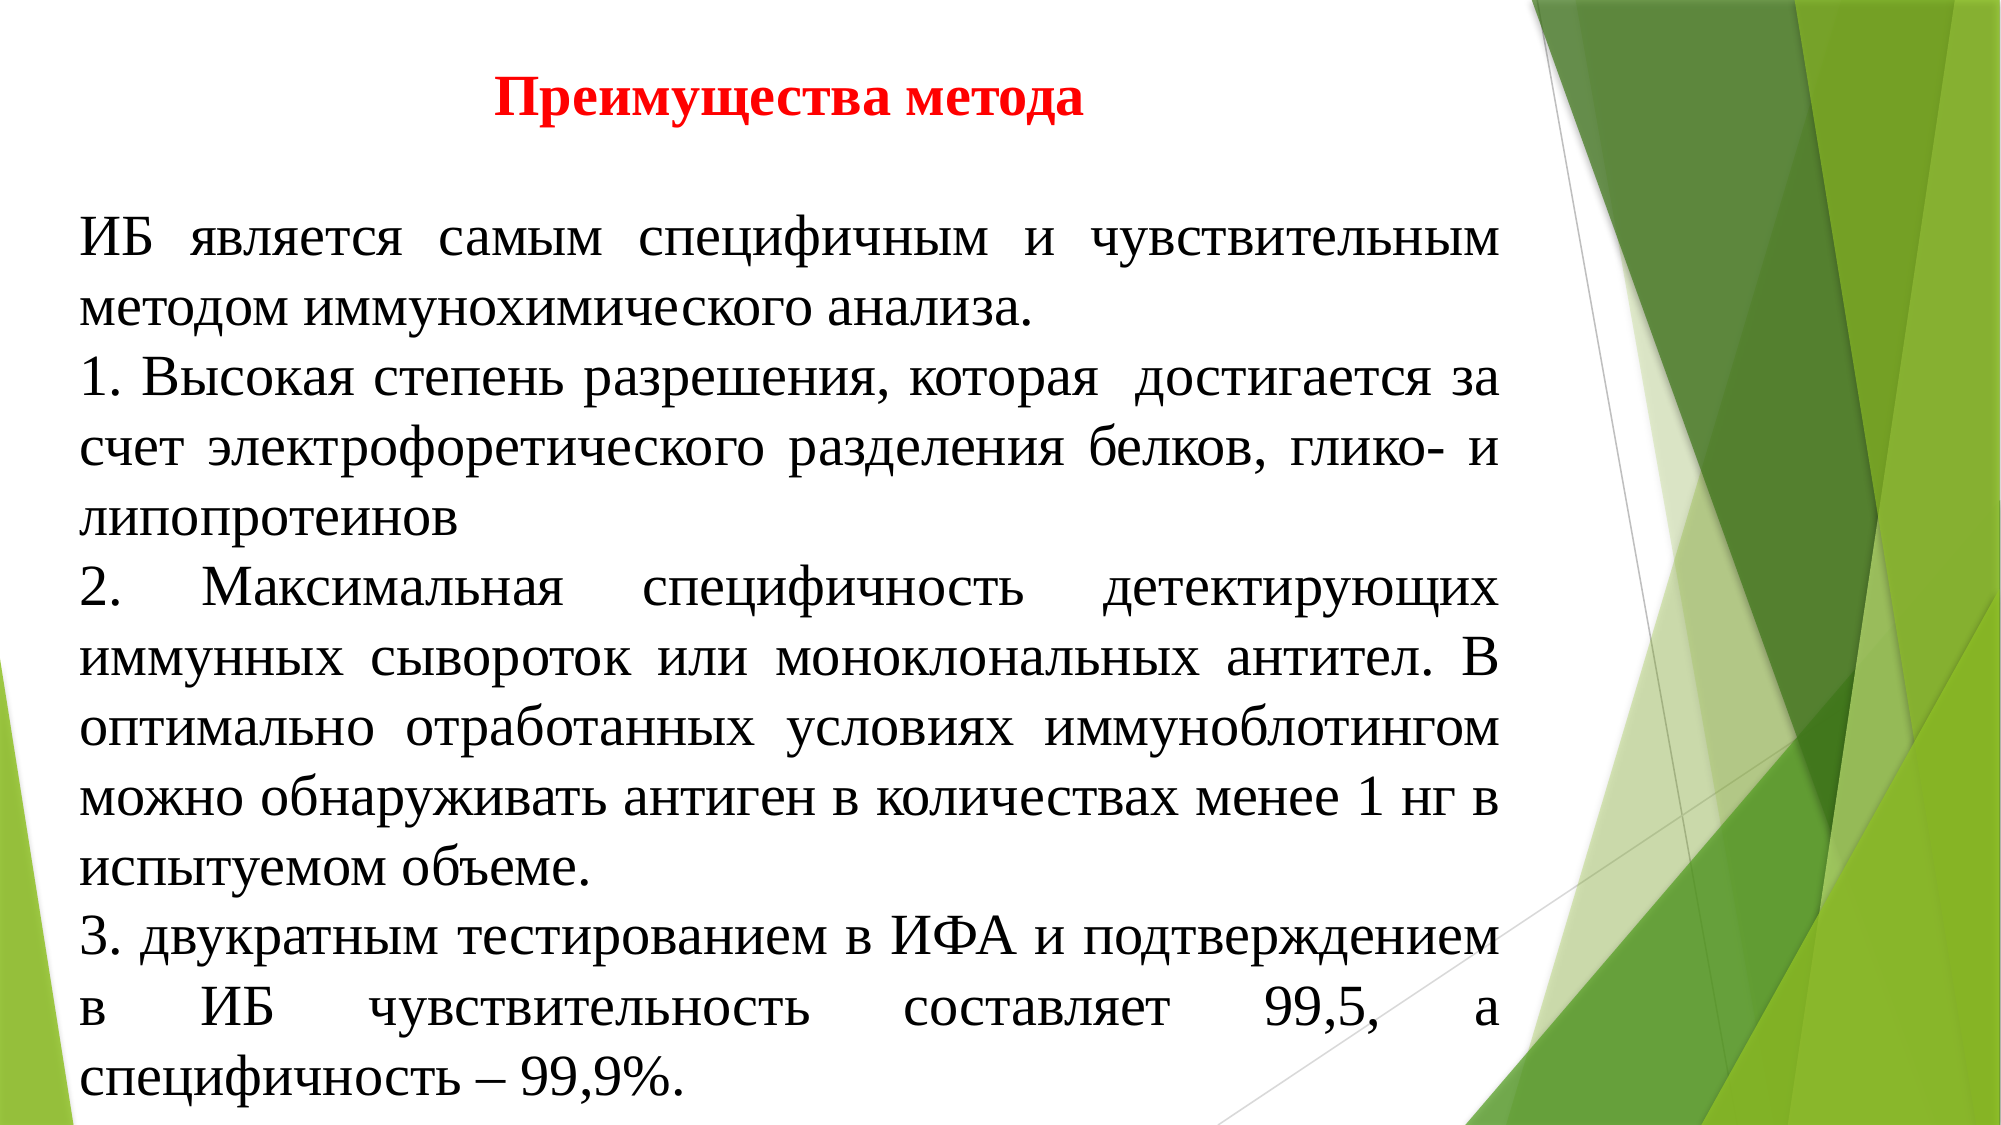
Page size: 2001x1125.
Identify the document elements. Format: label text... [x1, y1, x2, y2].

text_box Преимущества метода ИБ является самым специфичным и чувствительным методом иммунохимического анализа. 1. Высокая степень разрешения, которая достигается за счет электрофоретического разделения белков, глико- и липопротеинов 2. Максимальная специфичность детектирующих иммунных сывороток или моноклональных антител. В оптимально отработанных условиях иммуноблотингом можно обнаруживать антиген в количествах менее 1 нг в испытуемом объеме. 3. двукратным тестированием в ИФА и подтверждением в ИБ чувствительность составляет 99,5, а специфичность – 99,9%. [64, 49, 1516, 1115]
